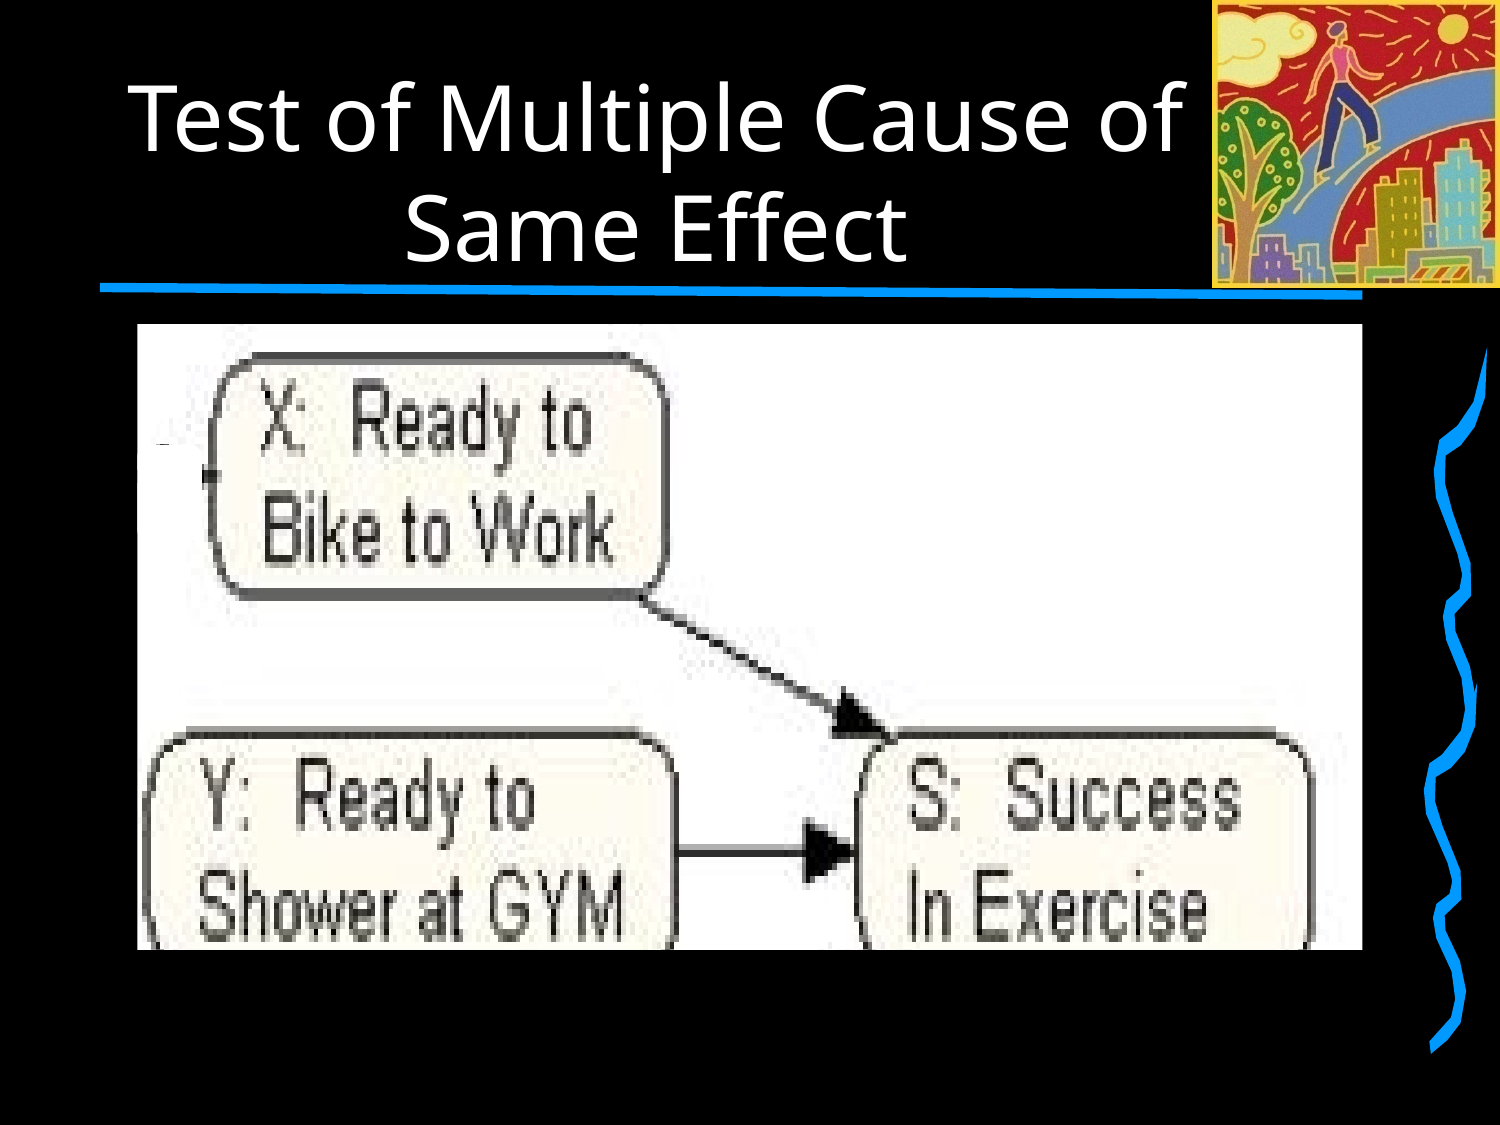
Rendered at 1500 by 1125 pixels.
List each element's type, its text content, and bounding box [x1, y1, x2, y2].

title Test of Multiple Cause of Same Effect [99, 0, 1213, 288]
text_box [137, 324, 1363, 951]
picture [1213, 0, 1500, 288]
